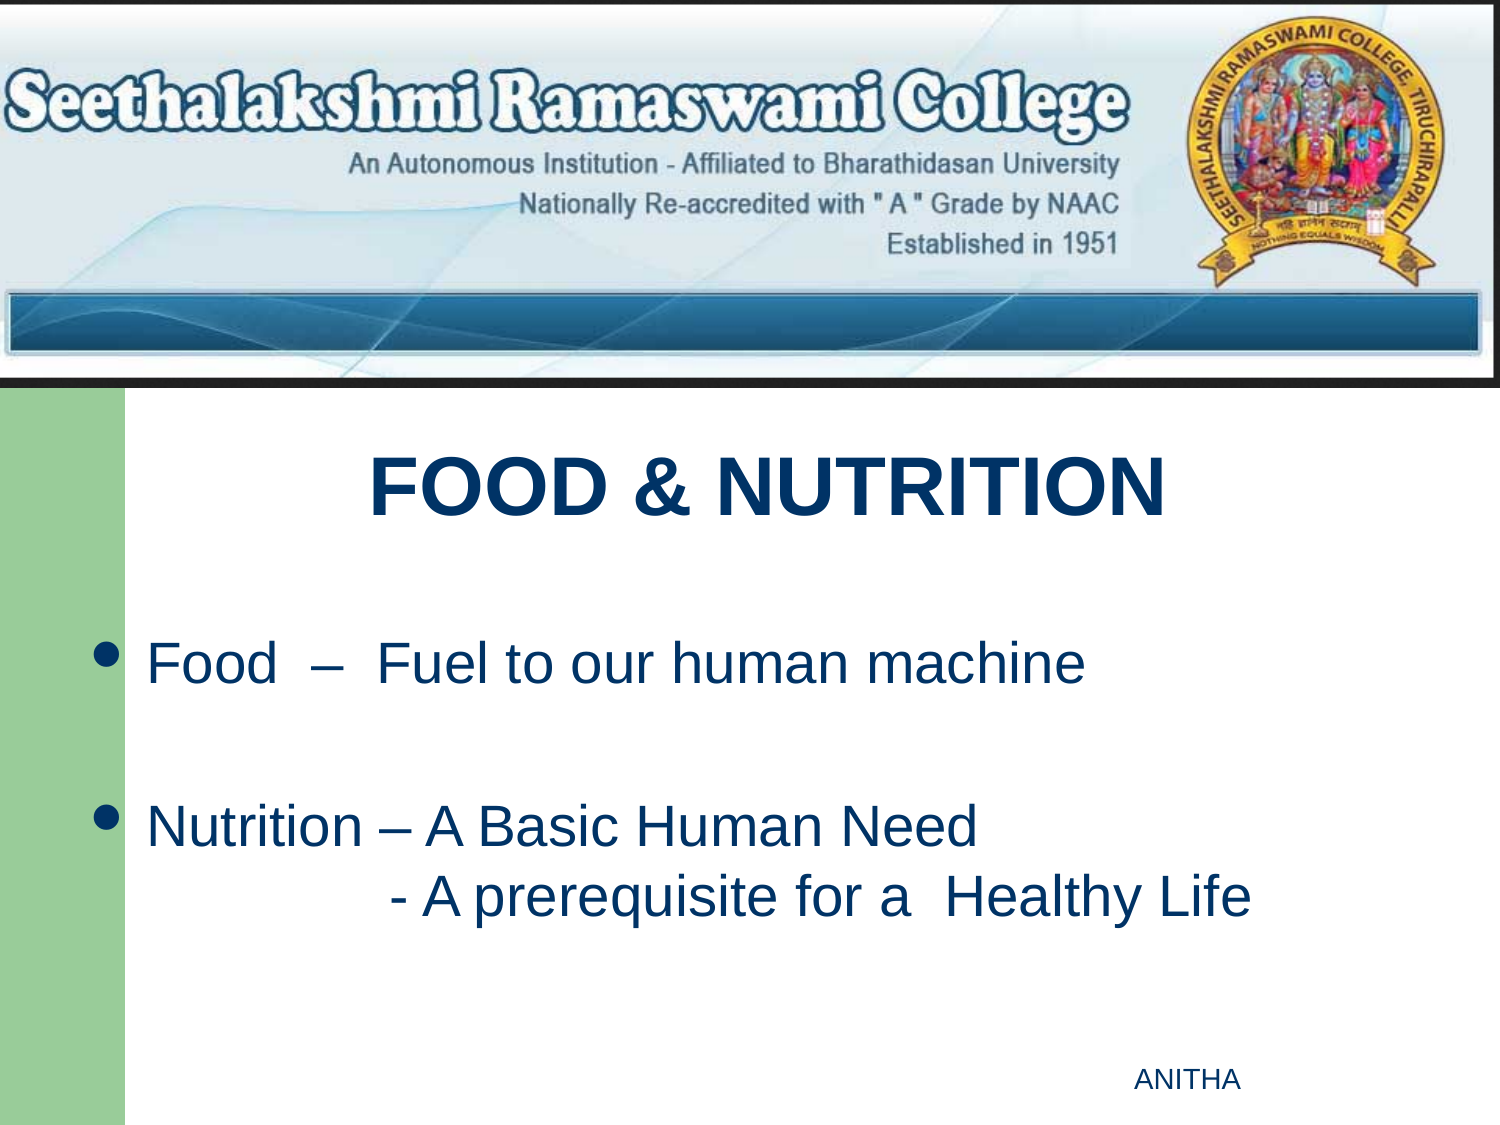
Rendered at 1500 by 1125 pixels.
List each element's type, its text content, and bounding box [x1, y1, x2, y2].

footer ANITHA [949, 1024, 1426, 1104]
picture [0, 0, 1500, 388]
list FOOD & NUTRITION Food – Fuel to our human machine Nutrition – A Basic Human Need - A prerequisite for a Healthy Life [74, 397, 1463, 576]
